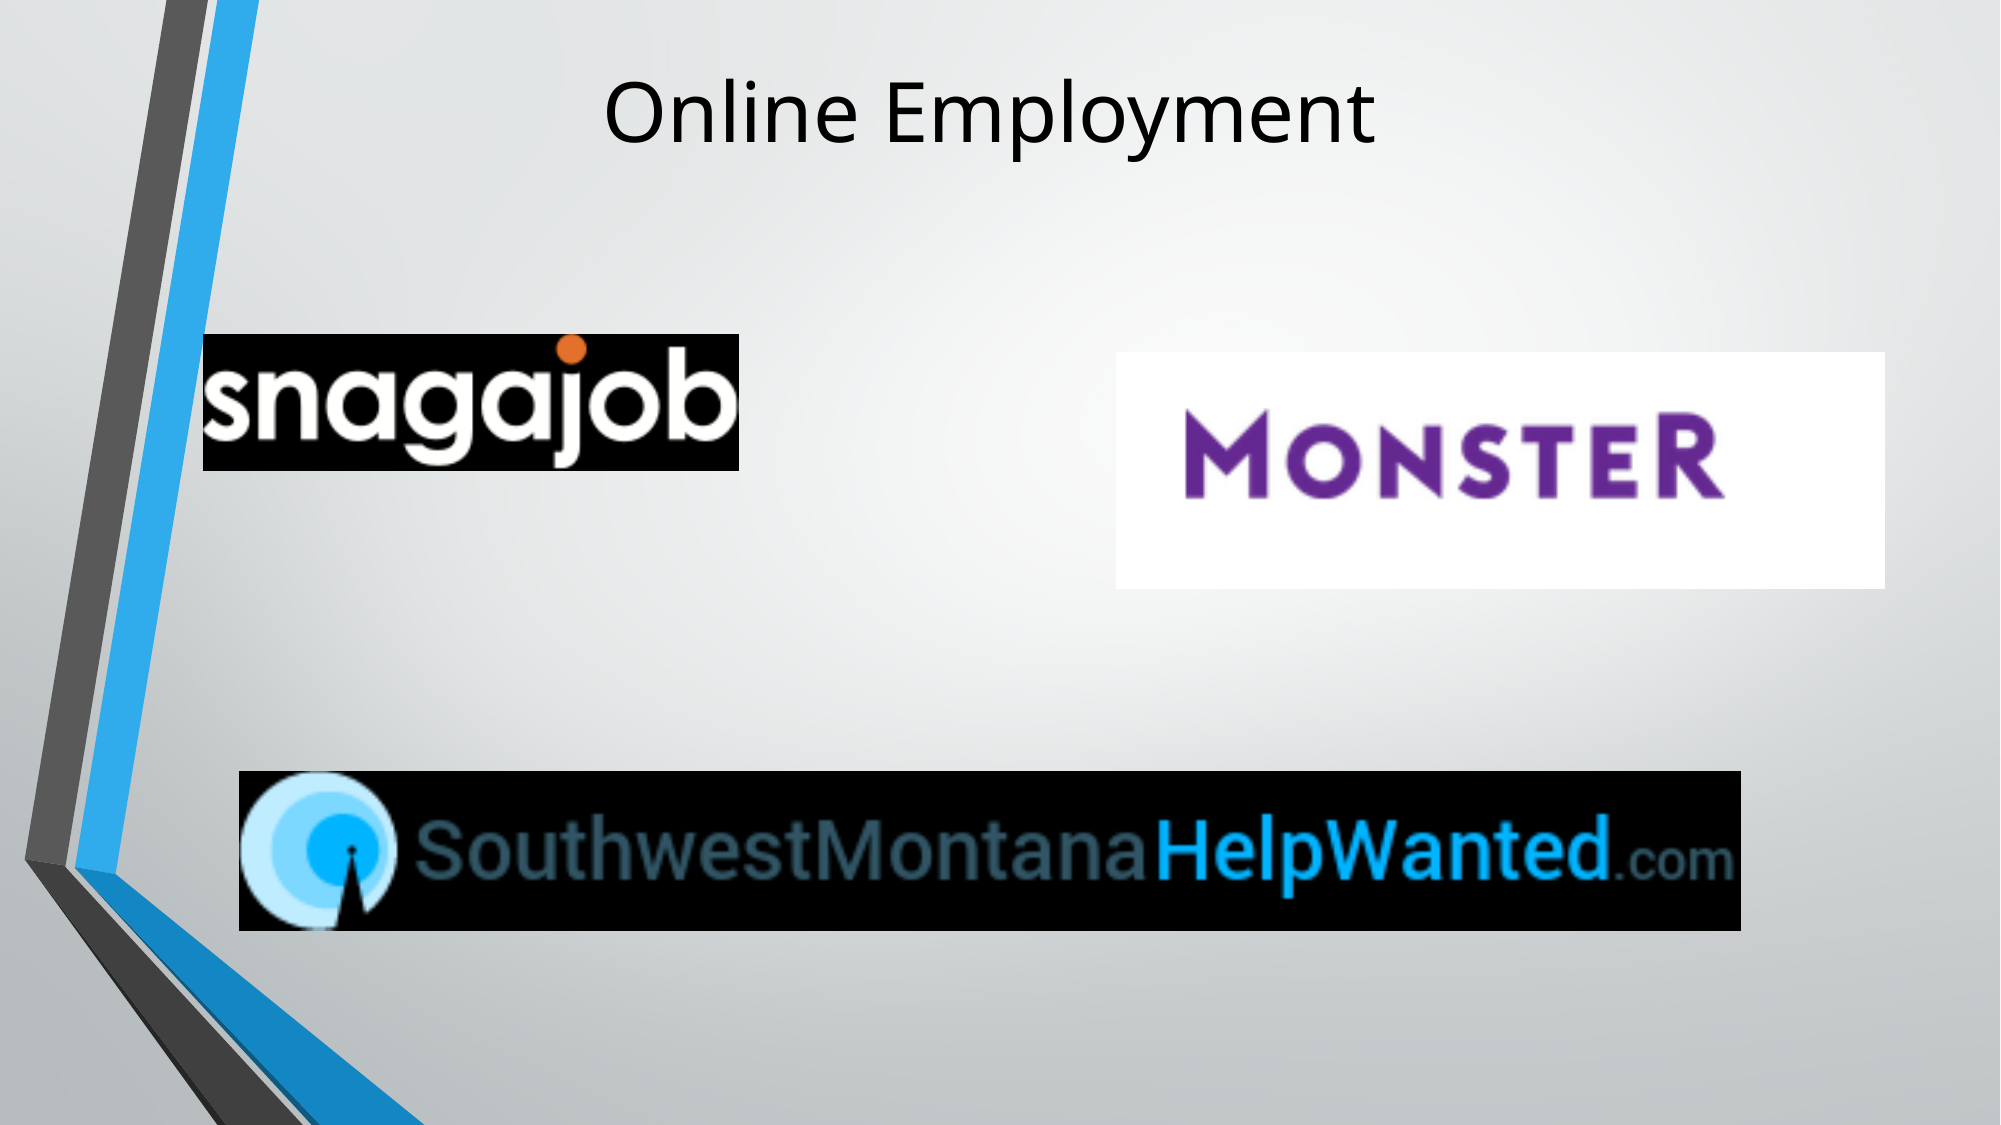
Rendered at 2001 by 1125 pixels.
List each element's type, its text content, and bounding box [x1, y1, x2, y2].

picture [203, 334, 739, 471]
title Online Employment [127, 0, 1853, 218]
picture [1115, 352, 1886, 589]
picture [238, 771, 1741, 931]
